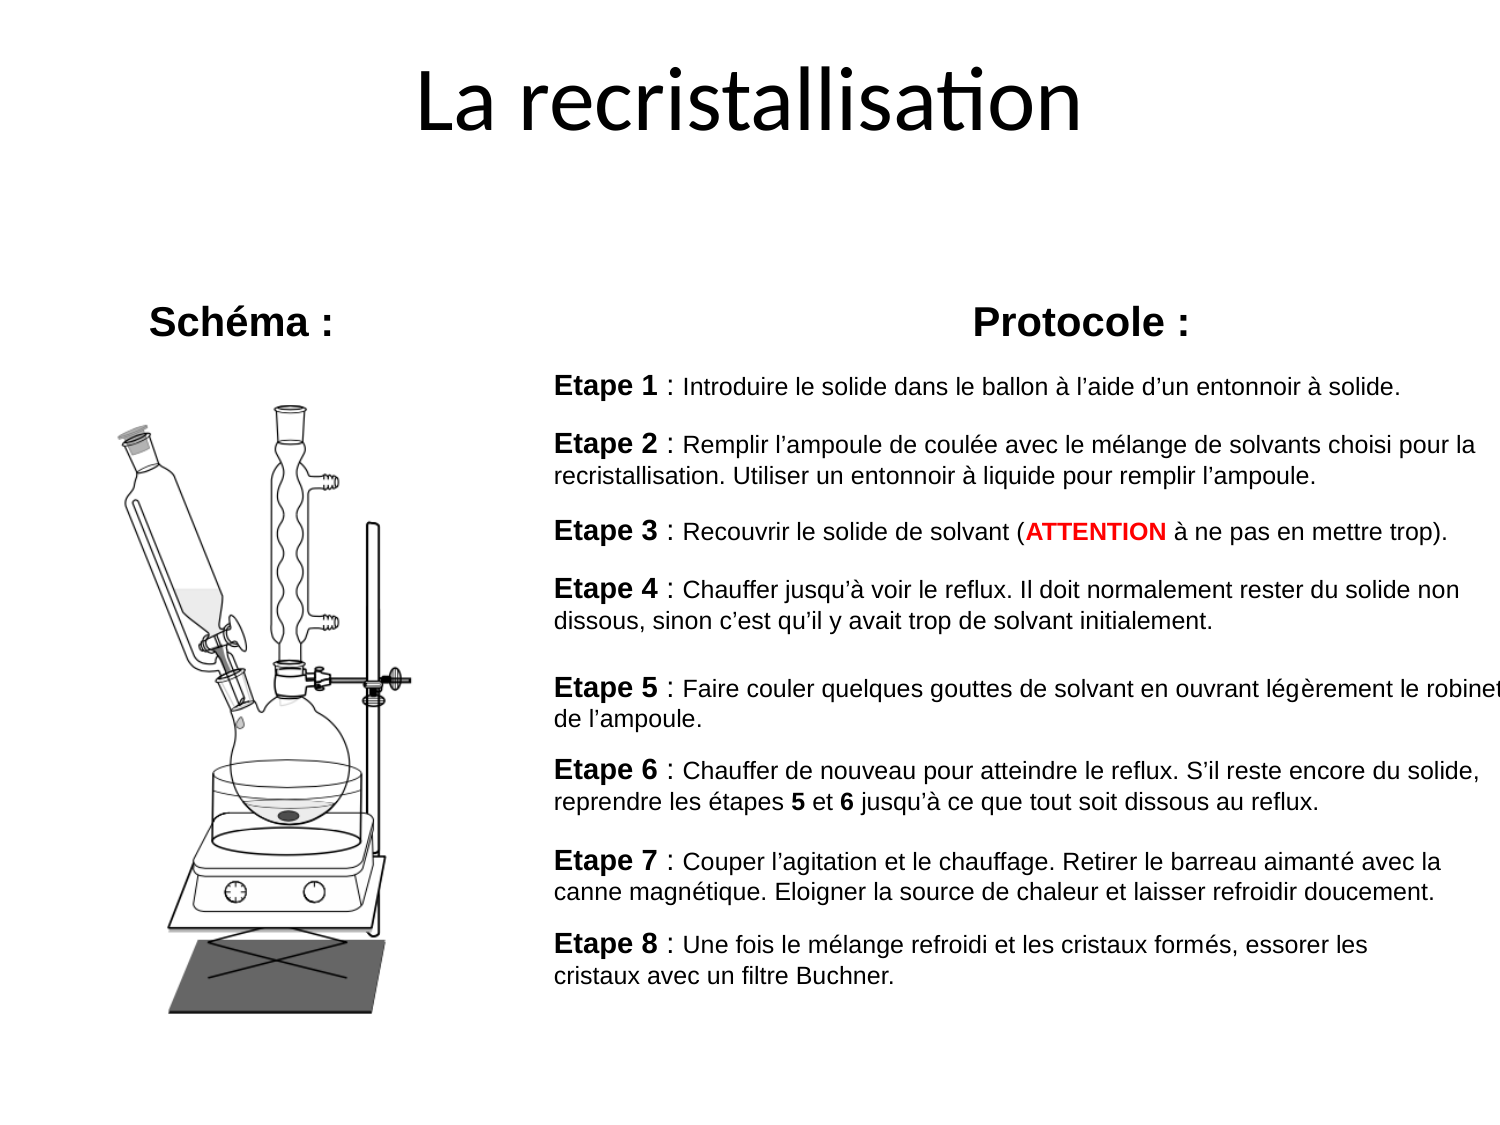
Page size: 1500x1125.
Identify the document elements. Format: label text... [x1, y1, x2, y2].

picture [76, 374, 523, 1066]
text_box Etape 5 : Faire couler quelques gouttes de solvant en ouvrant légèrement le robinet de l’ampoule. [539, 660, 1500, 741]
text_box Etape 6 : Chauffer de nouveau pour atteindre le reflux. S’il reste encore du solide, reprendre les étapes 5 et 6 jusqu’à ce que tout soit dissous au reflux. [539, 742, 1500, 823]
text_box Schéma : [134, 287, 522, 353]
text_box Etape 7 : Couper l’agitation et le chauffage. Retirer le barreau aimanté avec la canne magnétique. Eloigner la source de chaleur et laisser refroidir doucement. [539, 833, 1500, 913]
title La recristallisation [75, 0, 1425, 188]
text_box Etape 8 : Une fois le mélange refroidi et les cristaux formés, essorer les cristaux avec un filtre Buchner. [539, 916, 1474, 997]
text_box Etape 2 : Remplir l’ampoule de coulée avec le mélange de solvants choisi pour la recristallisation. Utiliser un entonnoir à liquide pour remplir l’ampoule. [539, 417, 1500, 497]
text_box Protocole : [957, 287, 1346, 353]
text_box Etape 3 : Recouvrir le solide de solvant (ATTENTION à ne pas en mettre trop). [539, 503, 1500, 554]
text_box Etape 4 : Chauffer jusqu’à voir le reflux. Il doit normalement rester du solide non dissous, sinon c’est qu’il y avait trop de solvant initialement. [539, 562, 1500, 642]
text_box Etape 1 : Introduire le solide dans le ballon à l’aide d’un entonnoir à solide. [539, 358, 1500, 417]
